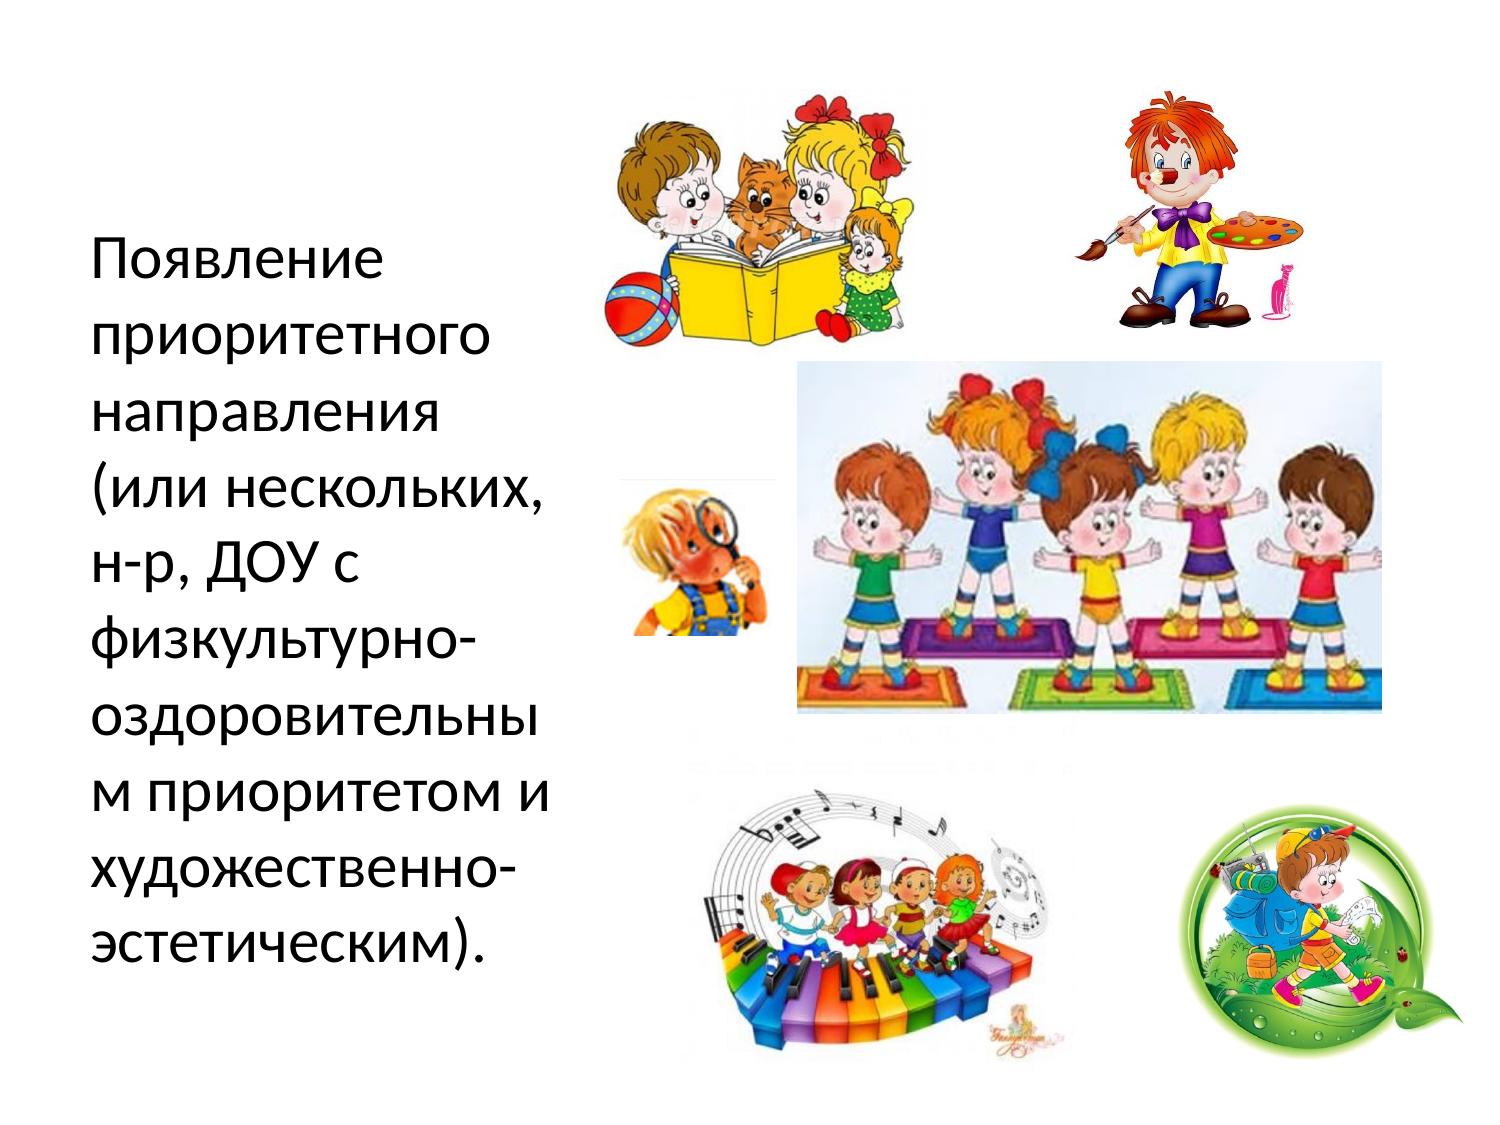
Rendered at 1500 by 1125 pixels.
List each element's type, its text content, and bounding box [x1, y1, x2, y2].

list Появление приоритетного направления (или нескольких, н-р, ДОУ с физкультурно-оздоровительным приоритетом и художественно-эстетическим). [75, 208, 569, 1005]
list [596, 89, 927, 360]
picture [619, 479, 777, 637]
picture [678, 715, 1075, 1072]
picture [1068, 89, 1308, 329]
picture [1151, 798, 1474, 1065]
picture [796, 361, 1382, 714]
